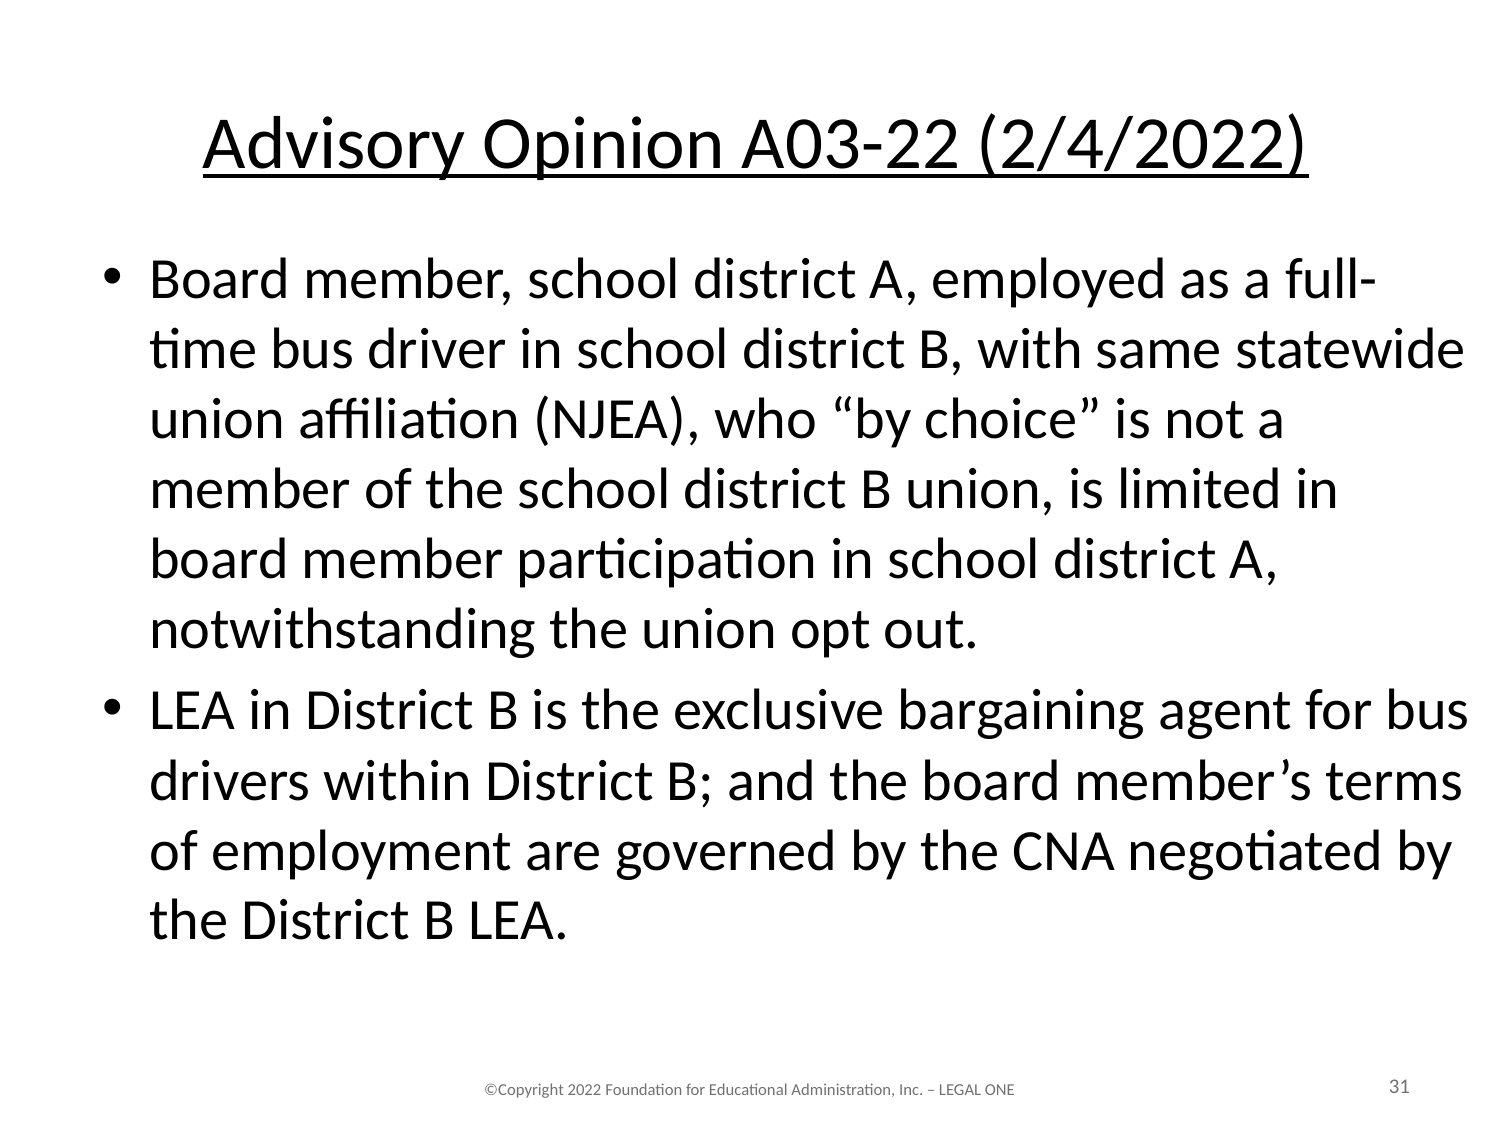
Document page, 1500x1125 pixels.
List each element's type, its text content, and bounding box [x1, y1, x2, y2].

list Board member, school district A, employed as a full-time bus driver in school district B, with same statewide union affiliation (NJEA), who “by choice” is not a member of the school district B union, is limited in board member participation in school district A, notwithstanding the union opt out. LEA in District B is the exclusive bargaining agent for bus drivers within District B; and the board member’s terms of employment are governed by the CNA negotiated by the District B LEA. [12, 232, 1488, 1080]
slide_number 31 [1074, 1042, 1425, 1103]
title Advisory Opinion A03-22 (2/4/2022) [24, 45, 1488, 232]
